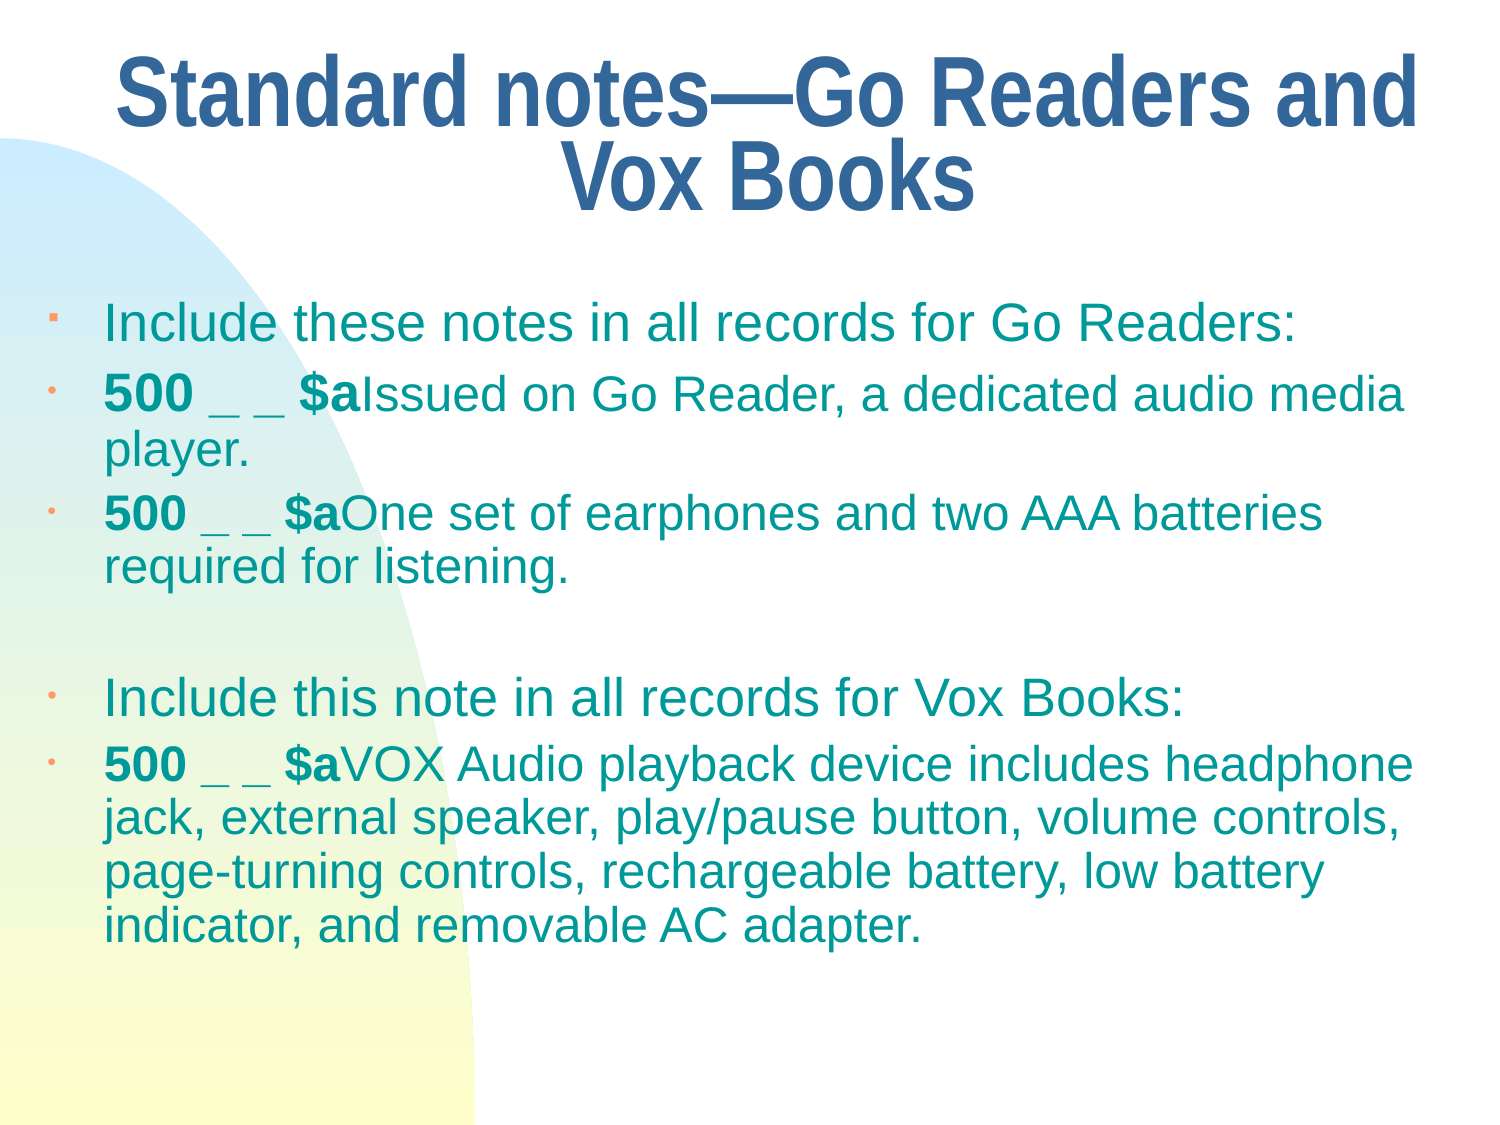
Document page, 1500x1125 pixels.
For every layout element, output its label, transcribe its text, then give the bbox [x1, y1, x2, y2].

title Standard notes—Go Readers and Vox Books [75, 50, 1463, 238]
list Include these notes in all records for Go Readers: 500 _ _ $aIssued on Go Reader, a dedicated audio media player. 500 _ _ $aOne set of earphones and two AAA batteries required for listening. Include this note in all records for Vox Books: 500 _ _ $aVOX Audio playback device includes headphone jack, external speaker, play/pause button, volume controls, page-turning controls, rechargeable battery, low battery indicator, and removable AC adapter. [32, 287, 1458, 1100]
